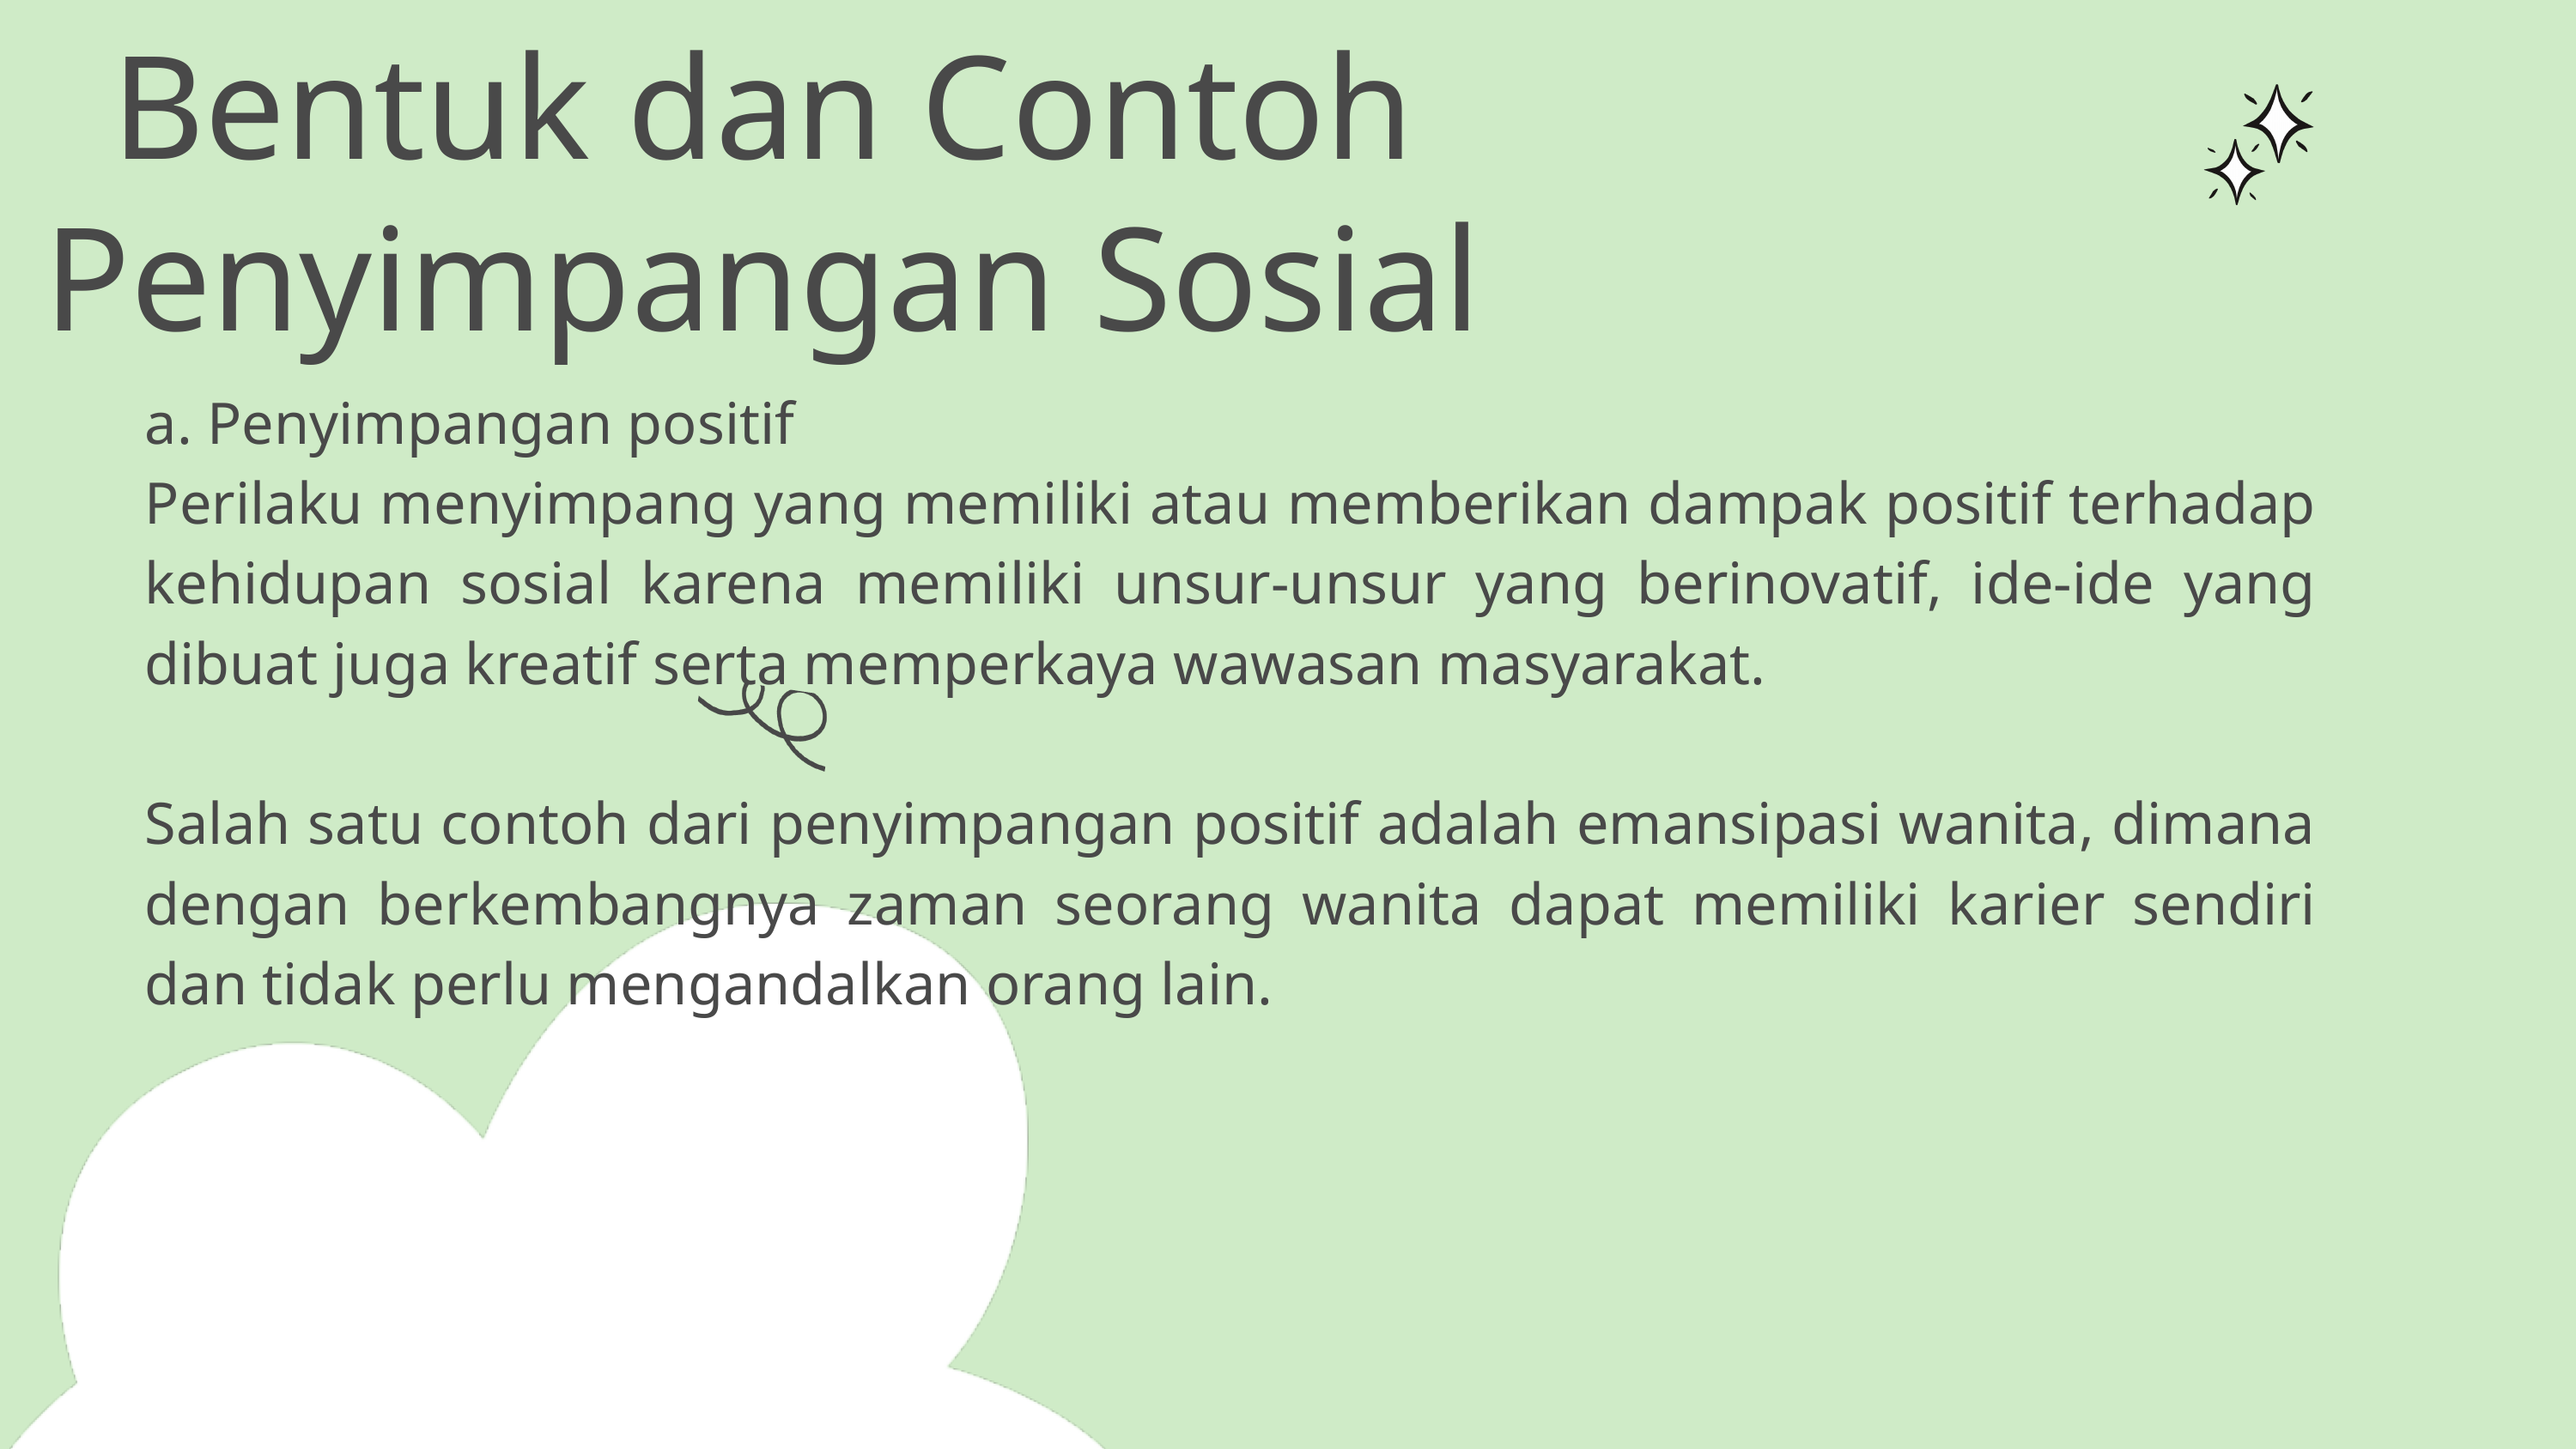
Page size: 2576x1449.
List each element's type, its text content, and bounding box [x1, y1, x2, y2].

text_box a. Penyimpangan positif Perilaku menyimpang yang memiliki atau memberikan dampak positif terhadap kehidupan sosial karena memiliki unsur-unsur yang berinovatif, ide-ide yang dibuat juga kreatif serta memperkaya wawasan masyarakat. Salah satu contoh dari penyimpangan positif adalah emansipasi wanita, dimana dengan berkembangnya zaman seorang wanita dapat memiliki karier sendiri dan tidak perlu mengandalkan orang lain. [144, 375, 2319, 1177]
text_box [0, 16, 1716, 724]
text_box [0, 823, 1226, 1449]
text_box [2203, 84, 2314, 205]
